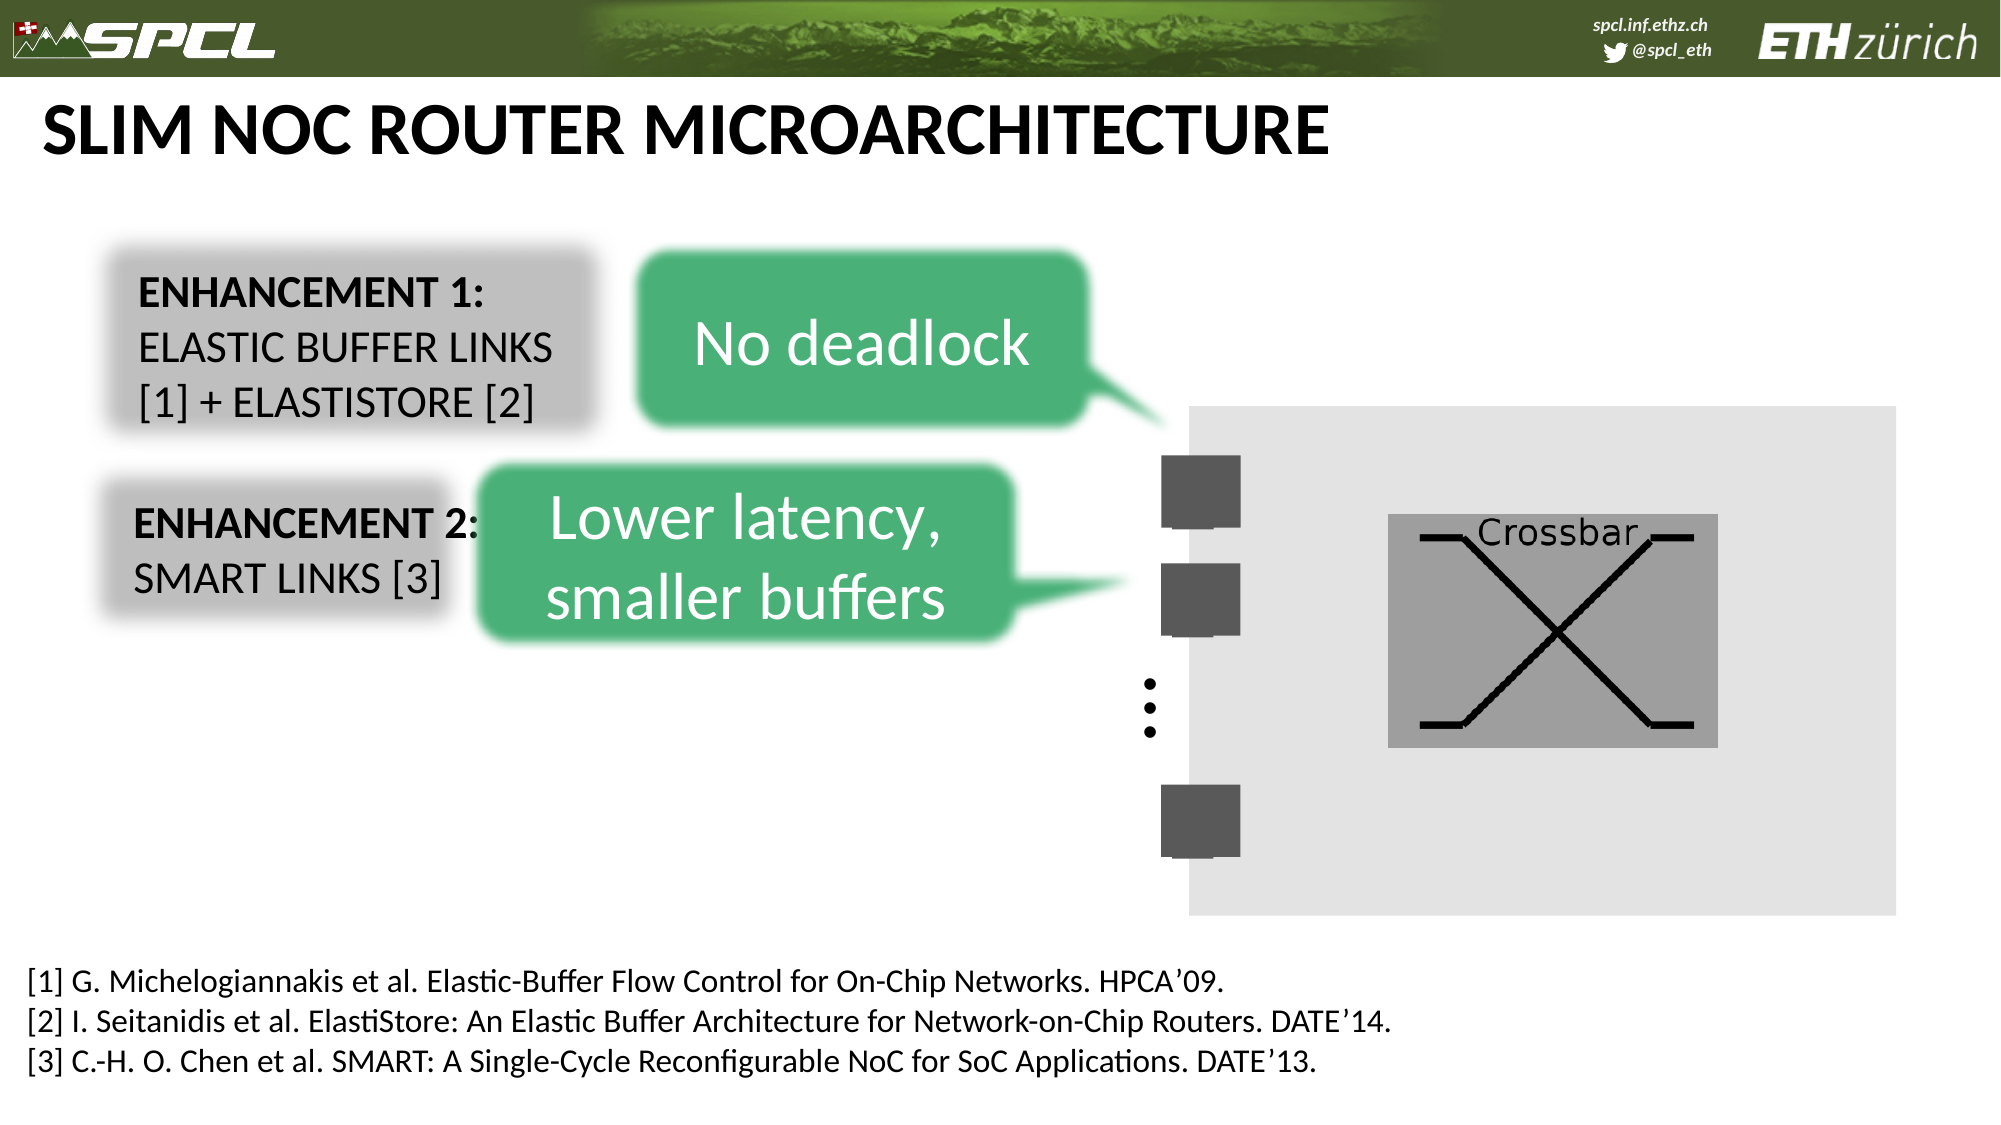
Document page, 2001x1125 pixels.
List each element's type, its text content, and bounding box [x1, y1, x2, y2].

text_box [1187, 404, 1898, 918]
text_box [1159, 782, 1243, 859]
text_box Slim NoC Router Microarchitecture [19, 81, 1414, 170]
text_box An area- and energy-efficient topology [111, 485, 440, 492]
text_box [111, 252, 589, 419]
text_box [1170, 563, 1216, 640]
text_box [1159, 453, 1243, 530]
picture [0, 0, 2001, 93]
text_box [1] G. Michelogiannakis et al. Elastic-Buffer Flow Control for On-Chip Networks. HPCA’09. [2] I. Seitanidis et al. ElastiStore: An Elastic Buffer Architecture for Network-on-Chip Routers. DATE’14. [3] C.-H. O. Chen et al. SMART: A Single-Cycle Reconfigurable NoC for SoC Applications. DATE’13. [12, 952, 1408, 1087]
text_box ... [1119, 657, 1249, 760]
text_box [1170, 455, 1216, 532]
picture [1388, 513, 1719, 749]
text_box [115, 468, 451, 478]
text_box [639, 252, 1127, 424]
text_box No deadlock [642, 255, 1113, 422]
text_box Enhancement 1: Elastic Buffer links [1] + ElastiStore [2] [115, 261, 593, 478]
text_box [120, 257, 583, 261]
text_box [1170, 784, 1216, 861]
text_box Enhancement 2: SMART Links [3] [110, 492, 470, 621]
text_box [1159, 561, 1243, 638]
text_box An area- and energy-efficient topology [484, 467, 1093, 639]
text_box Lower latency, smaller buffers [482, 469, 1078, 637]
